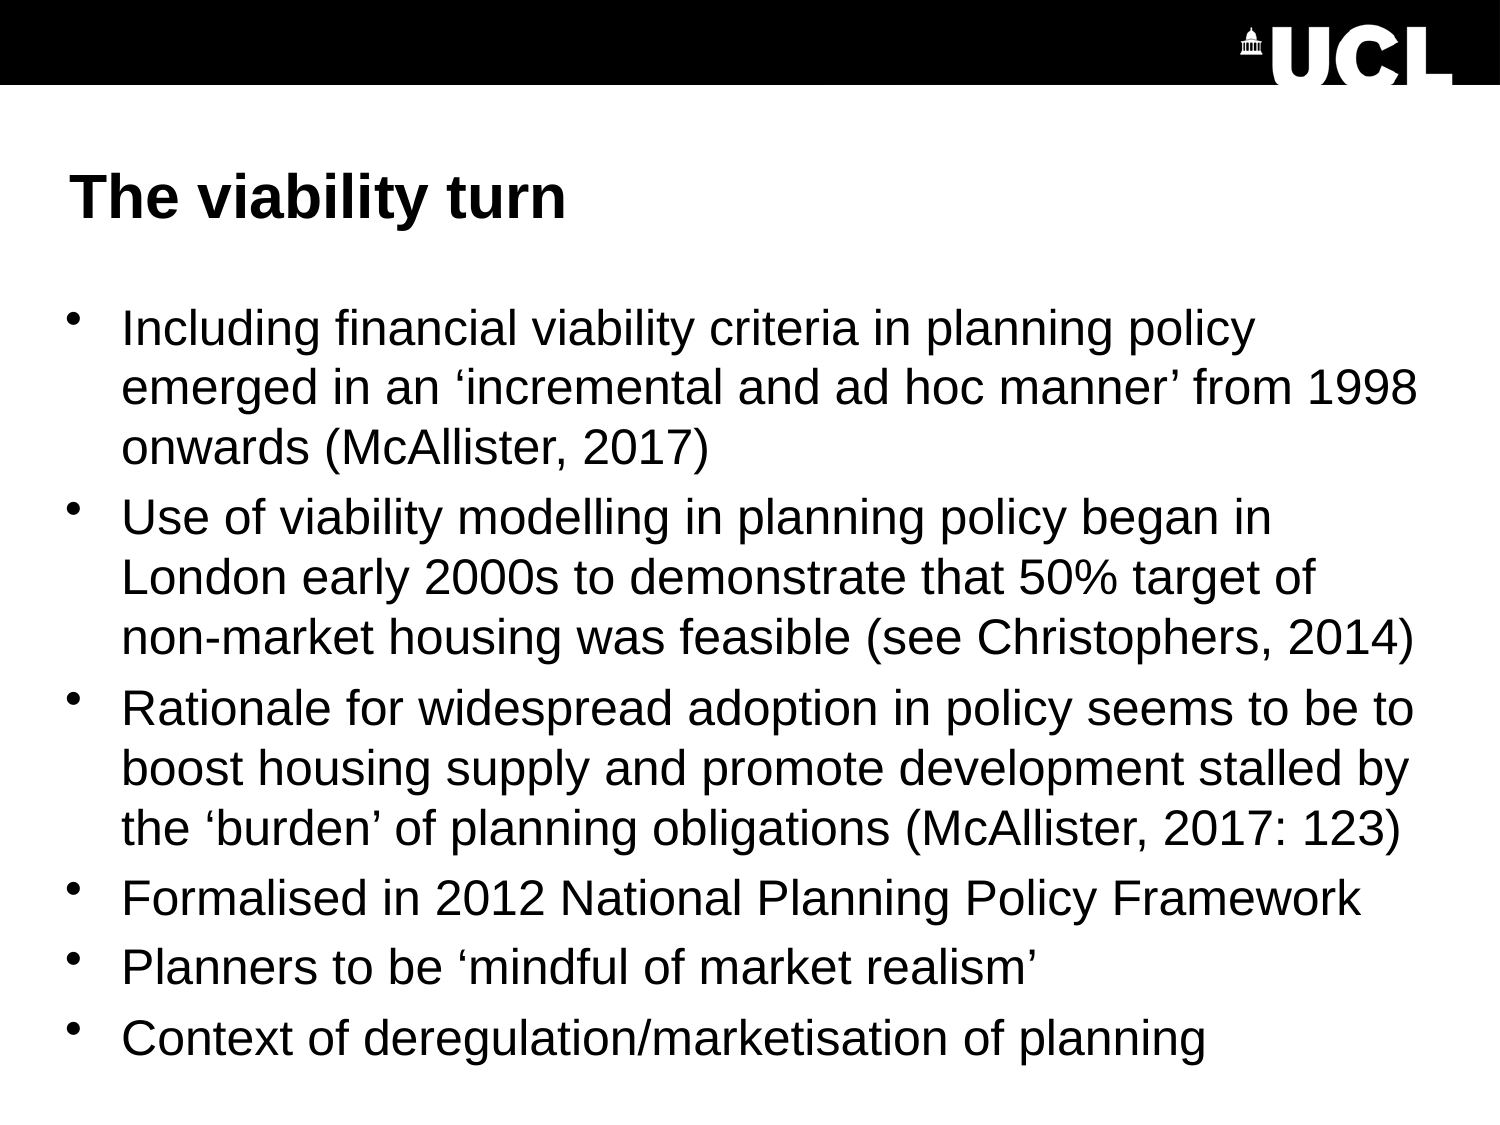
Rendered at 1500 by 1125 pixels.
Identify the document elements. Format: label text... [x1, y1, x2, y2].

picture [0, 0, 1500, 85]
list Including financial viability criteria in planning policy emerged in an ‘incremental and ad hoc manner’ from 1998 onwards (McAllister, 2017) Use of viability modelling in planning policy began in London early 2000s to demonstrate that 50% target of non-market housing was feasible (see Christophers, 2014) Rationale for widespread adoption in policy seems to be to boost housing supply and promote development stalled by the ‘burden’ of planning obligations (McAllister, 2017: 123) Formalised in 2012 National Planning Policy Framework Planners to be ‘mindful of market realism’ Context of deregulation/marketisation of planning [49, 287, 1443, 855]
title The viability turn [53, 148, 1448, 362]
